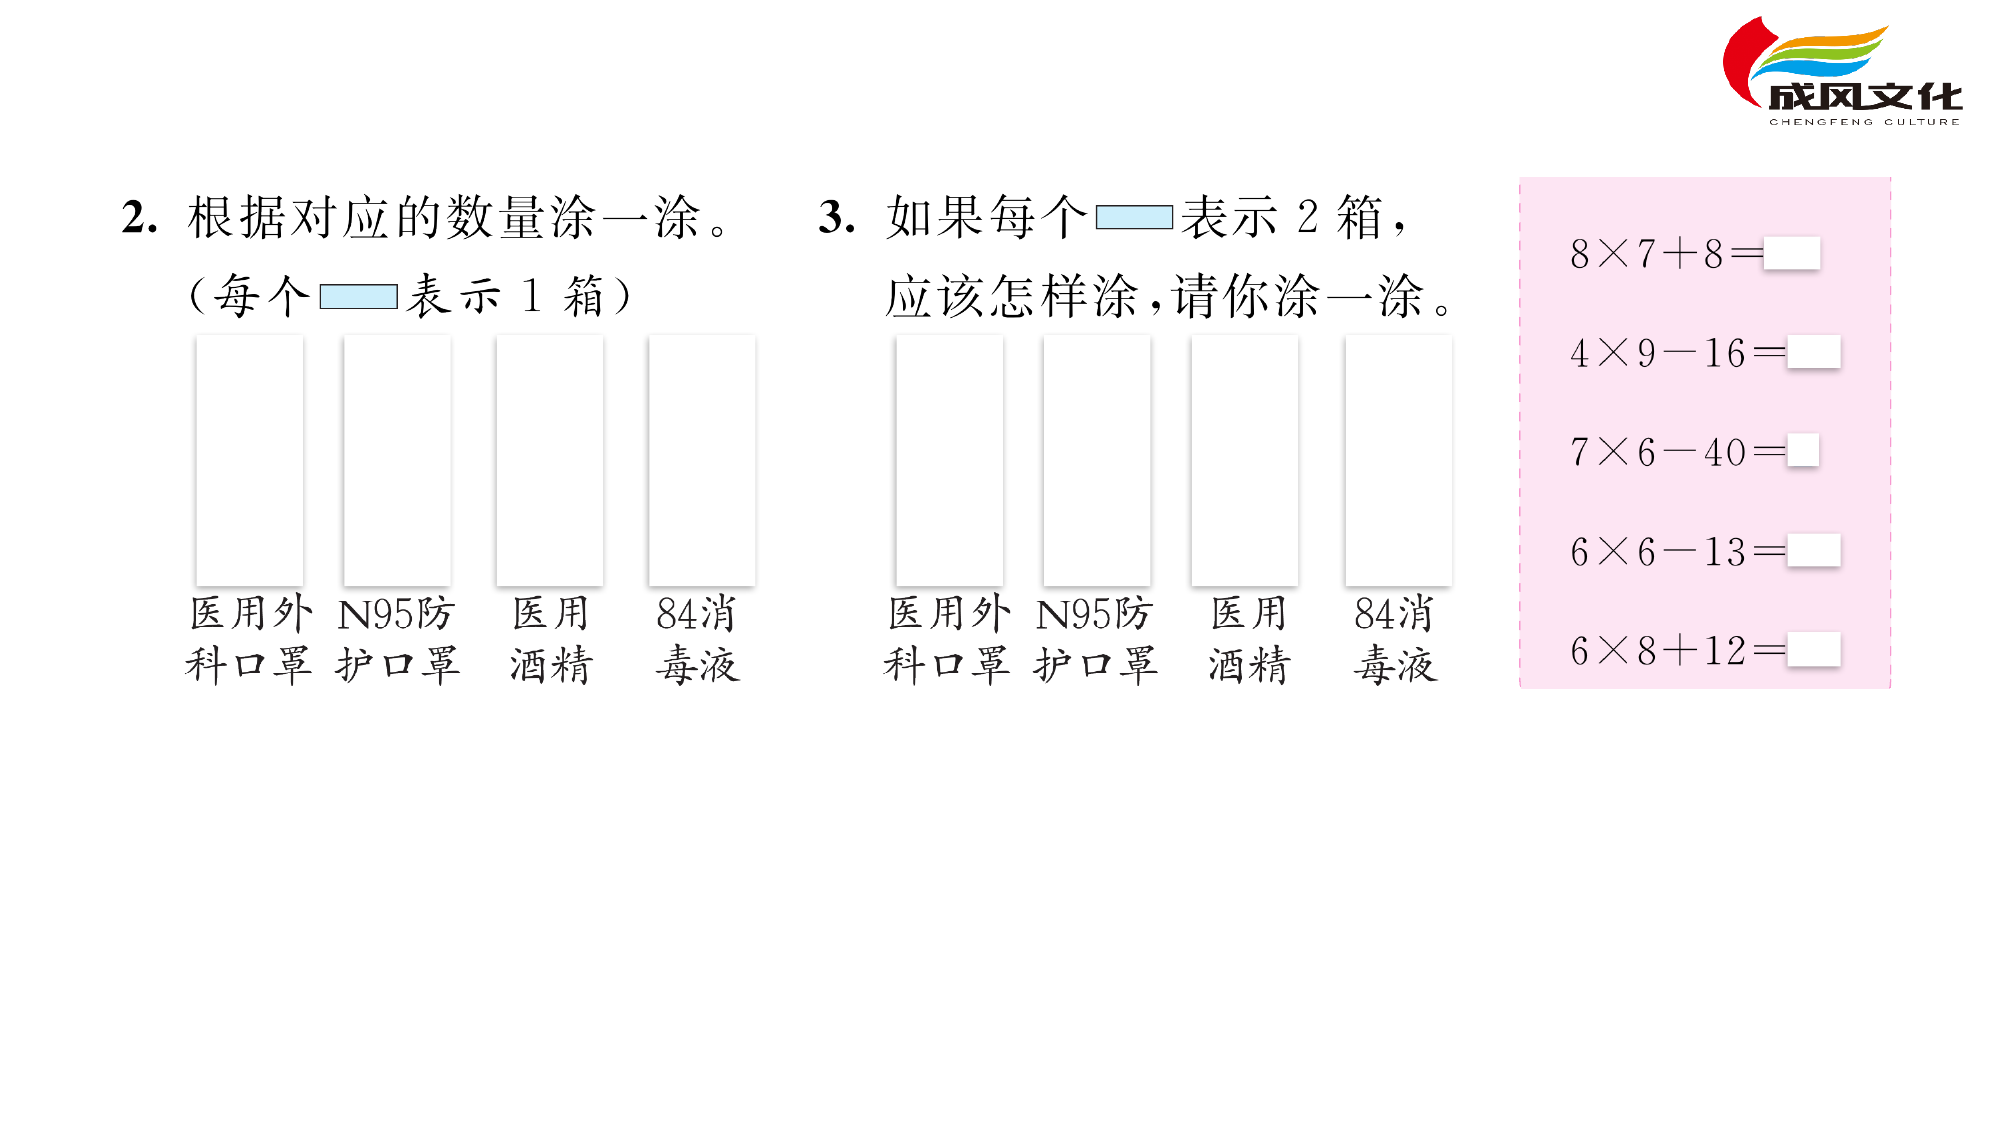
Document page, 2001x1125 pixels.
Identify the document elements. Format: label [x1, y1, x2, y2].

picture [1708, 0, 1986, 136]
picture [117, 176, 2000, 689]
